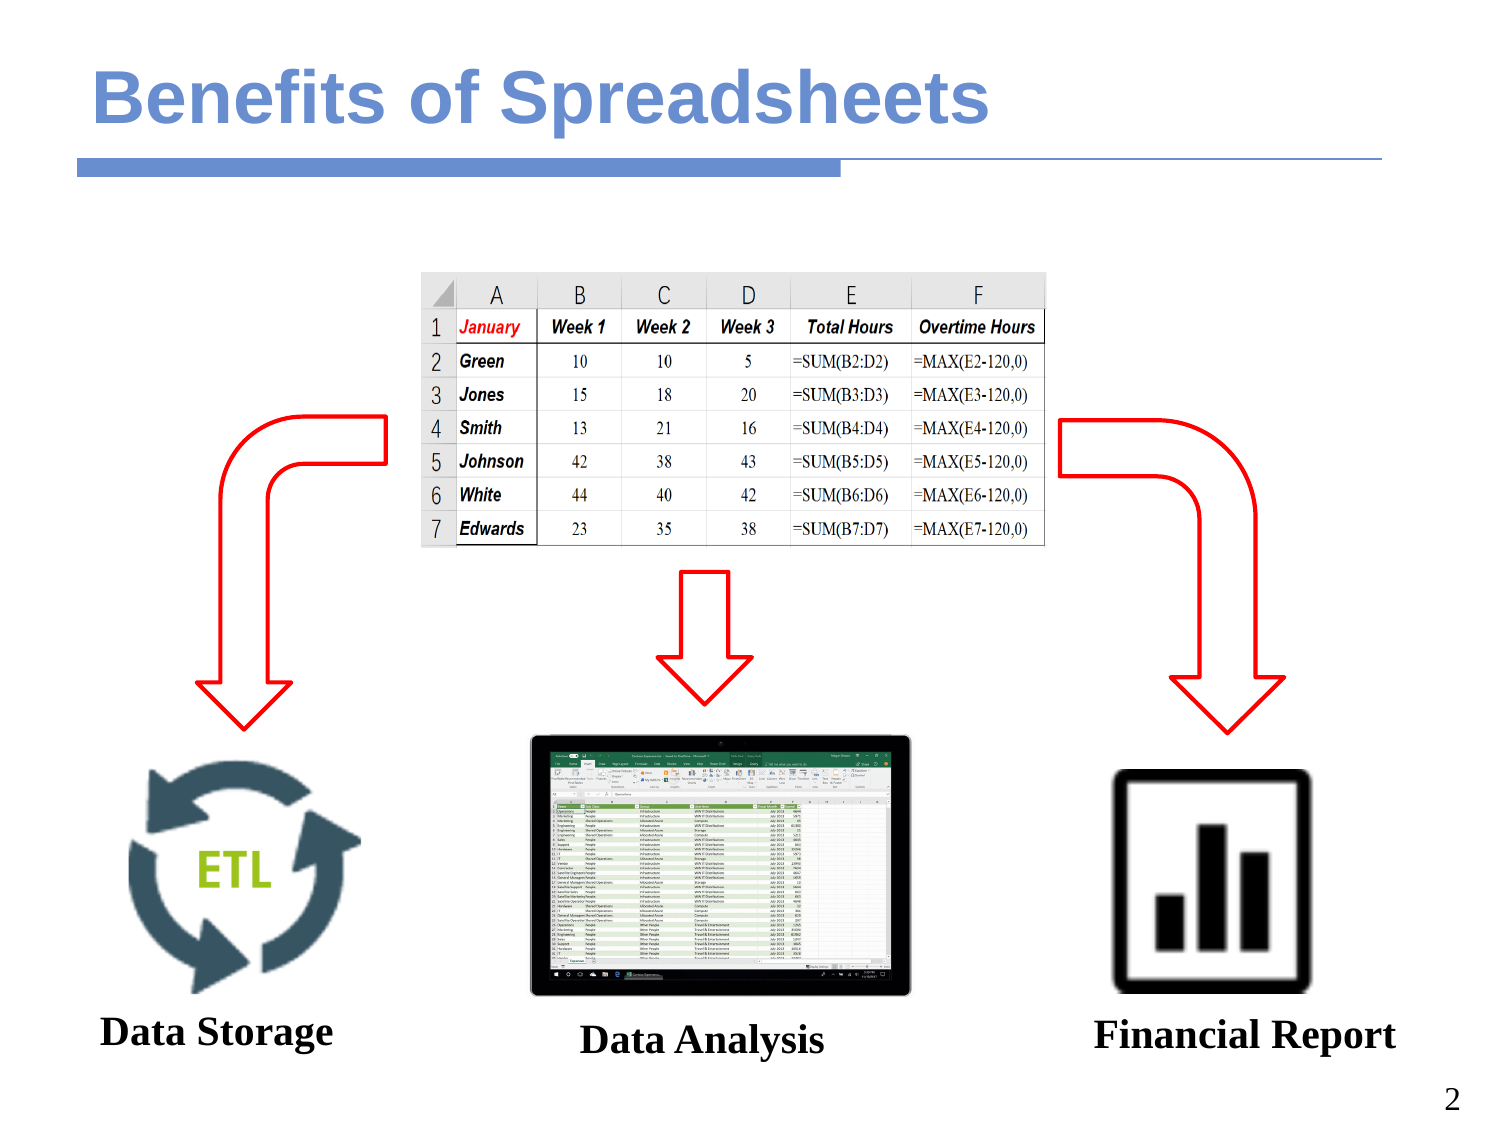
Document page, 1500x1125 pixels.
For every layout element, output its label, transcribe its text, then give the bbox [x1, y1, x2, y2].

picture [418, 270, 1048, 549]
text_box [1057, 418, 1287, 736]
text_box [194, 414, 388, 732]
picture [78, 758, 416, 1001]
picture [525, 734, 915, 998]
text_box [655, 569, 754, 707]
slide_number 2 [1405, 1070, 1500, 1123]
text_box Financial Report [1078, 999, 1416, 1065]
title Benefits of Spreadsheets [76, 37, 1390, 147]
text_box Data Analysis [564, 1007, 841, 1069]
text_box Data Storage [85, 1009, 349, 1062]
picture [1100, 769, 1326, 995]
